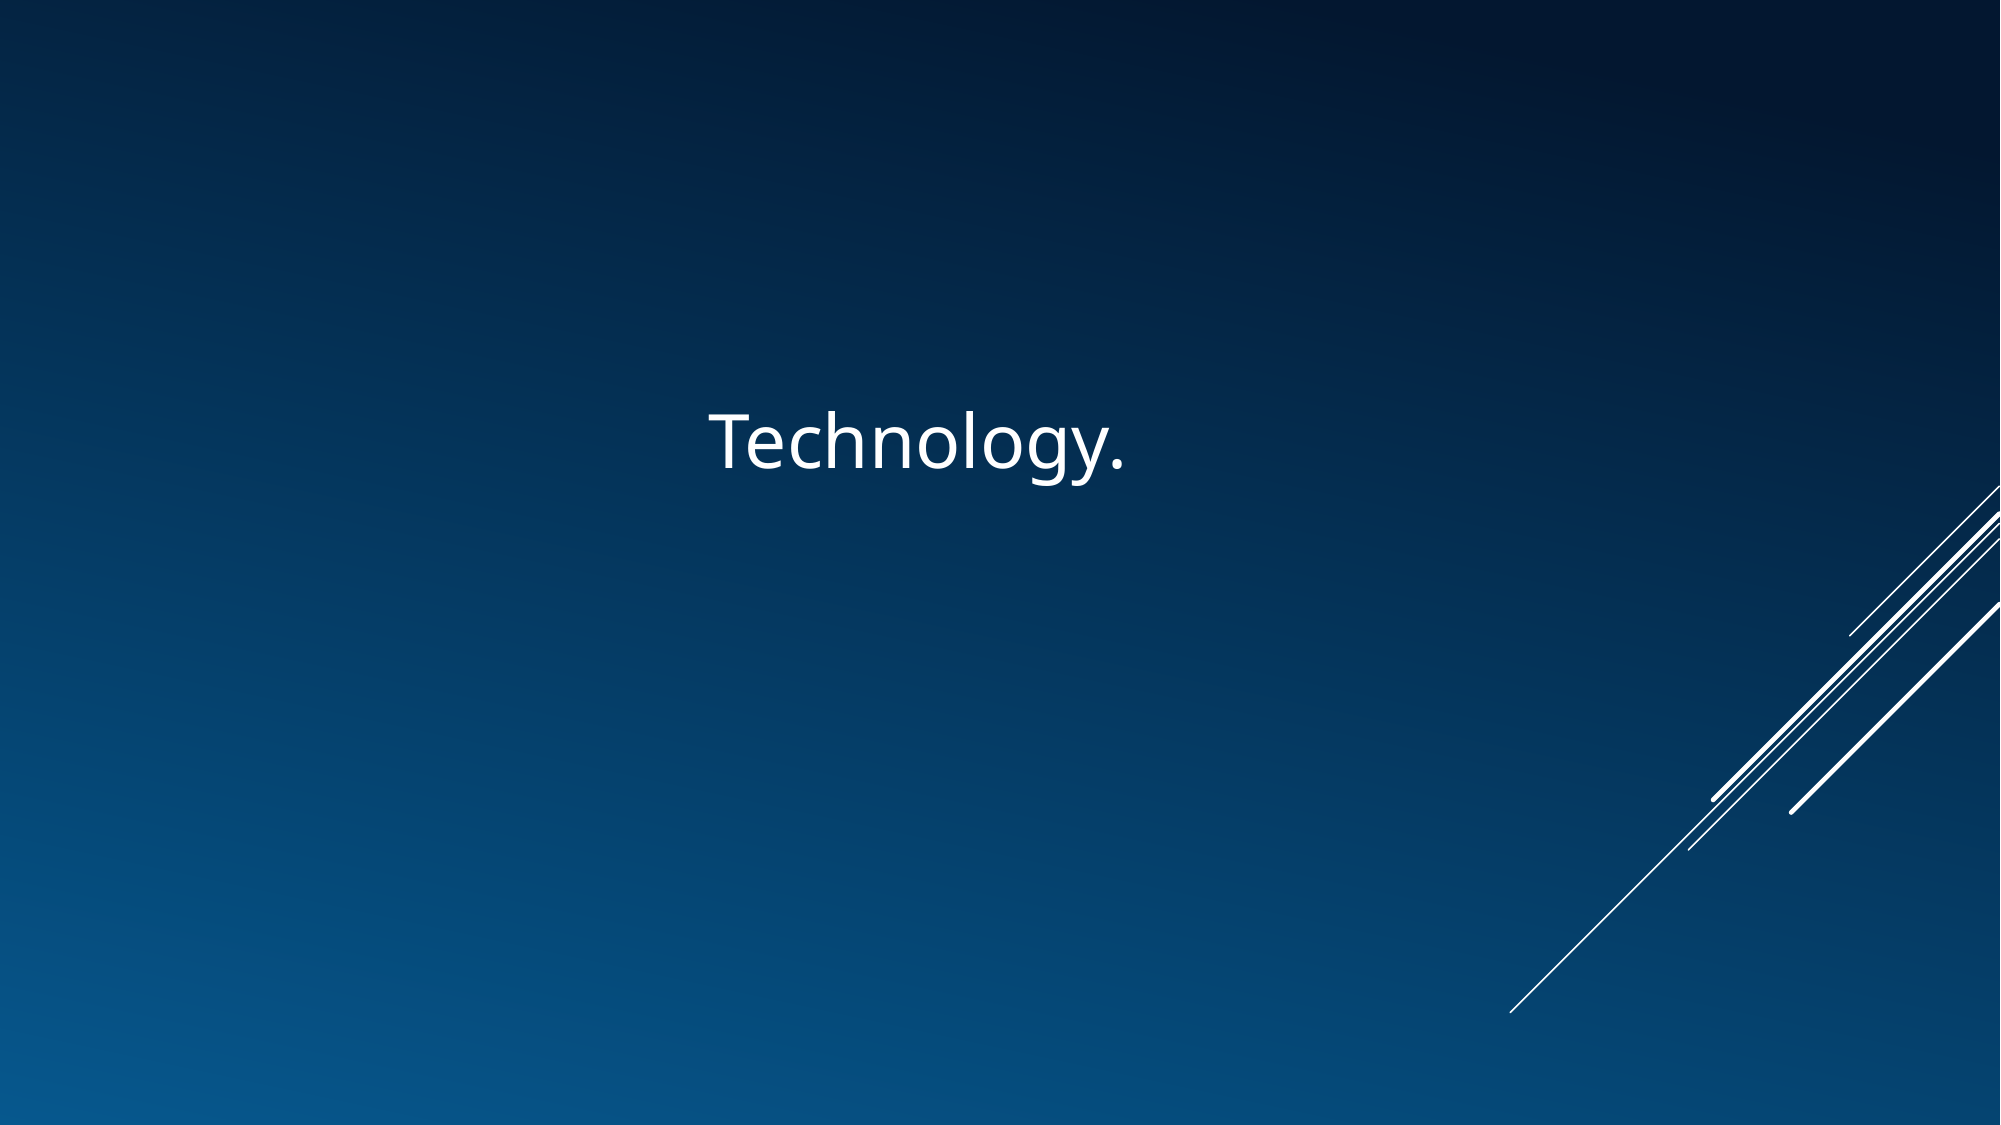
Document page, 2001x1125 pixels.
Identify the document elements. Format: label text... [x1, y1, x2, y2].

text_box Technology. [410, 385, 1425, 491]
